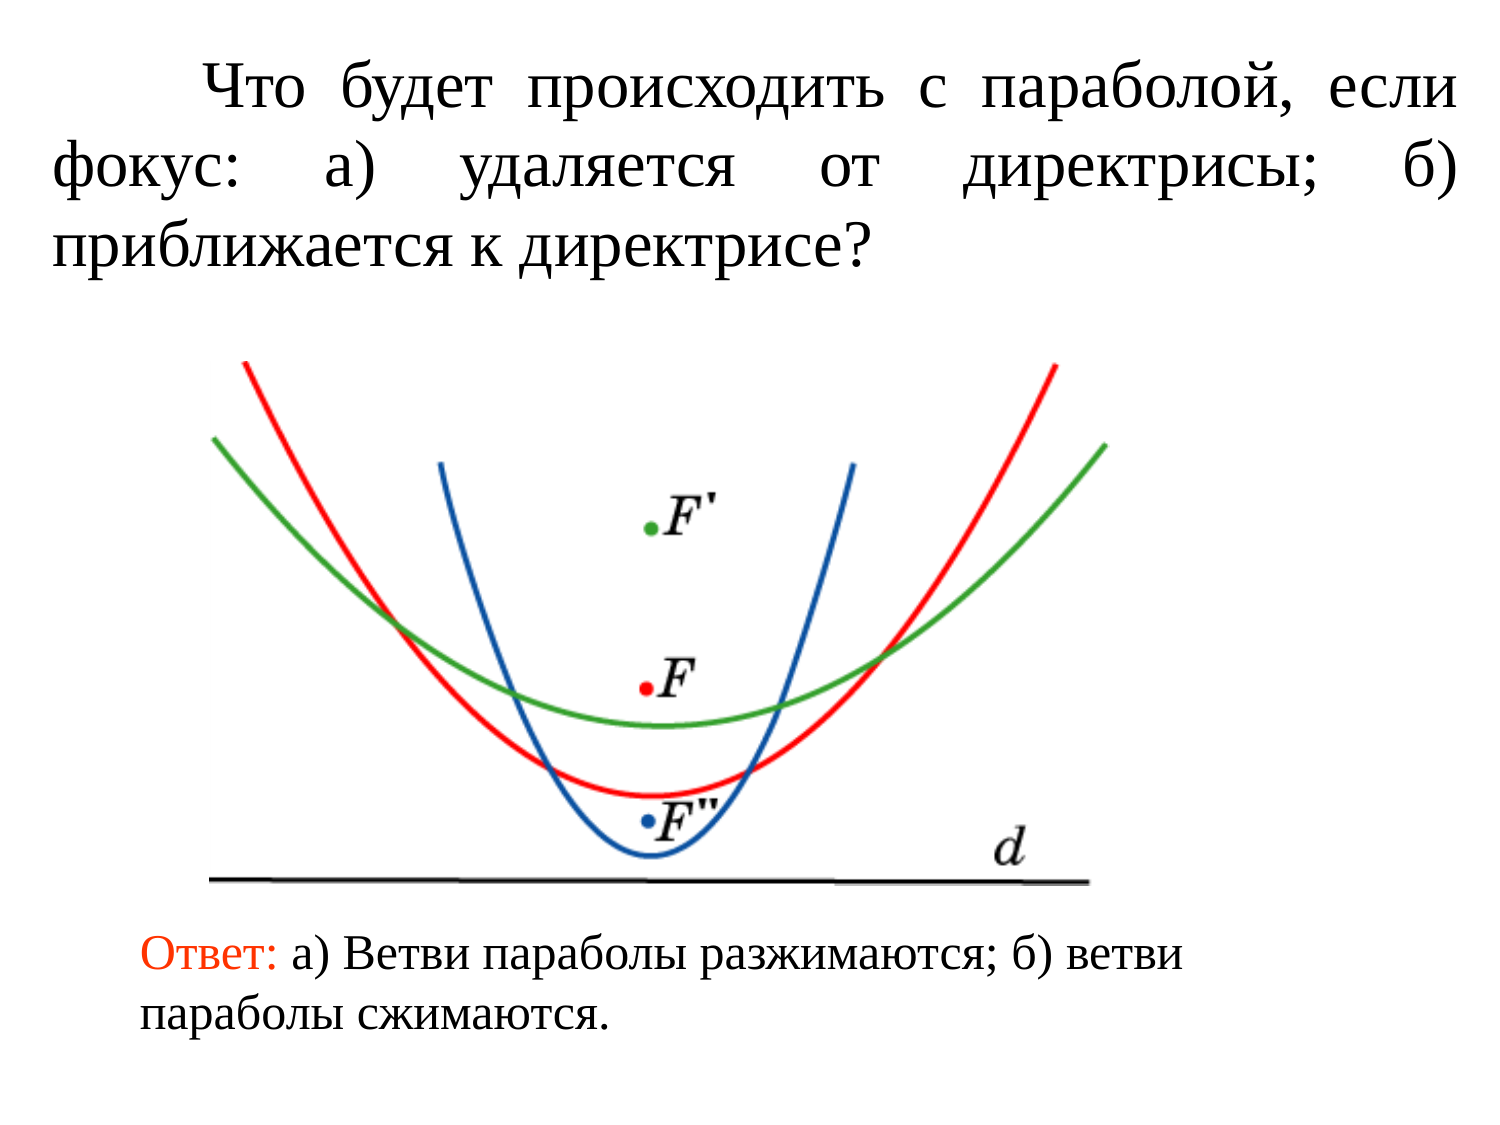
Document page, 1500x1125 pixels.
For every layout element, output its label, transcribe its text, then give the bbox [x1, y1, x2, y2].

text_box Что будет происходить с параболой, если фокус: а) удаляется от директрисы; б) приближается к директрисе? [37, 32, 1475, 288]
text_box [124, 361, 1388, 1048]
